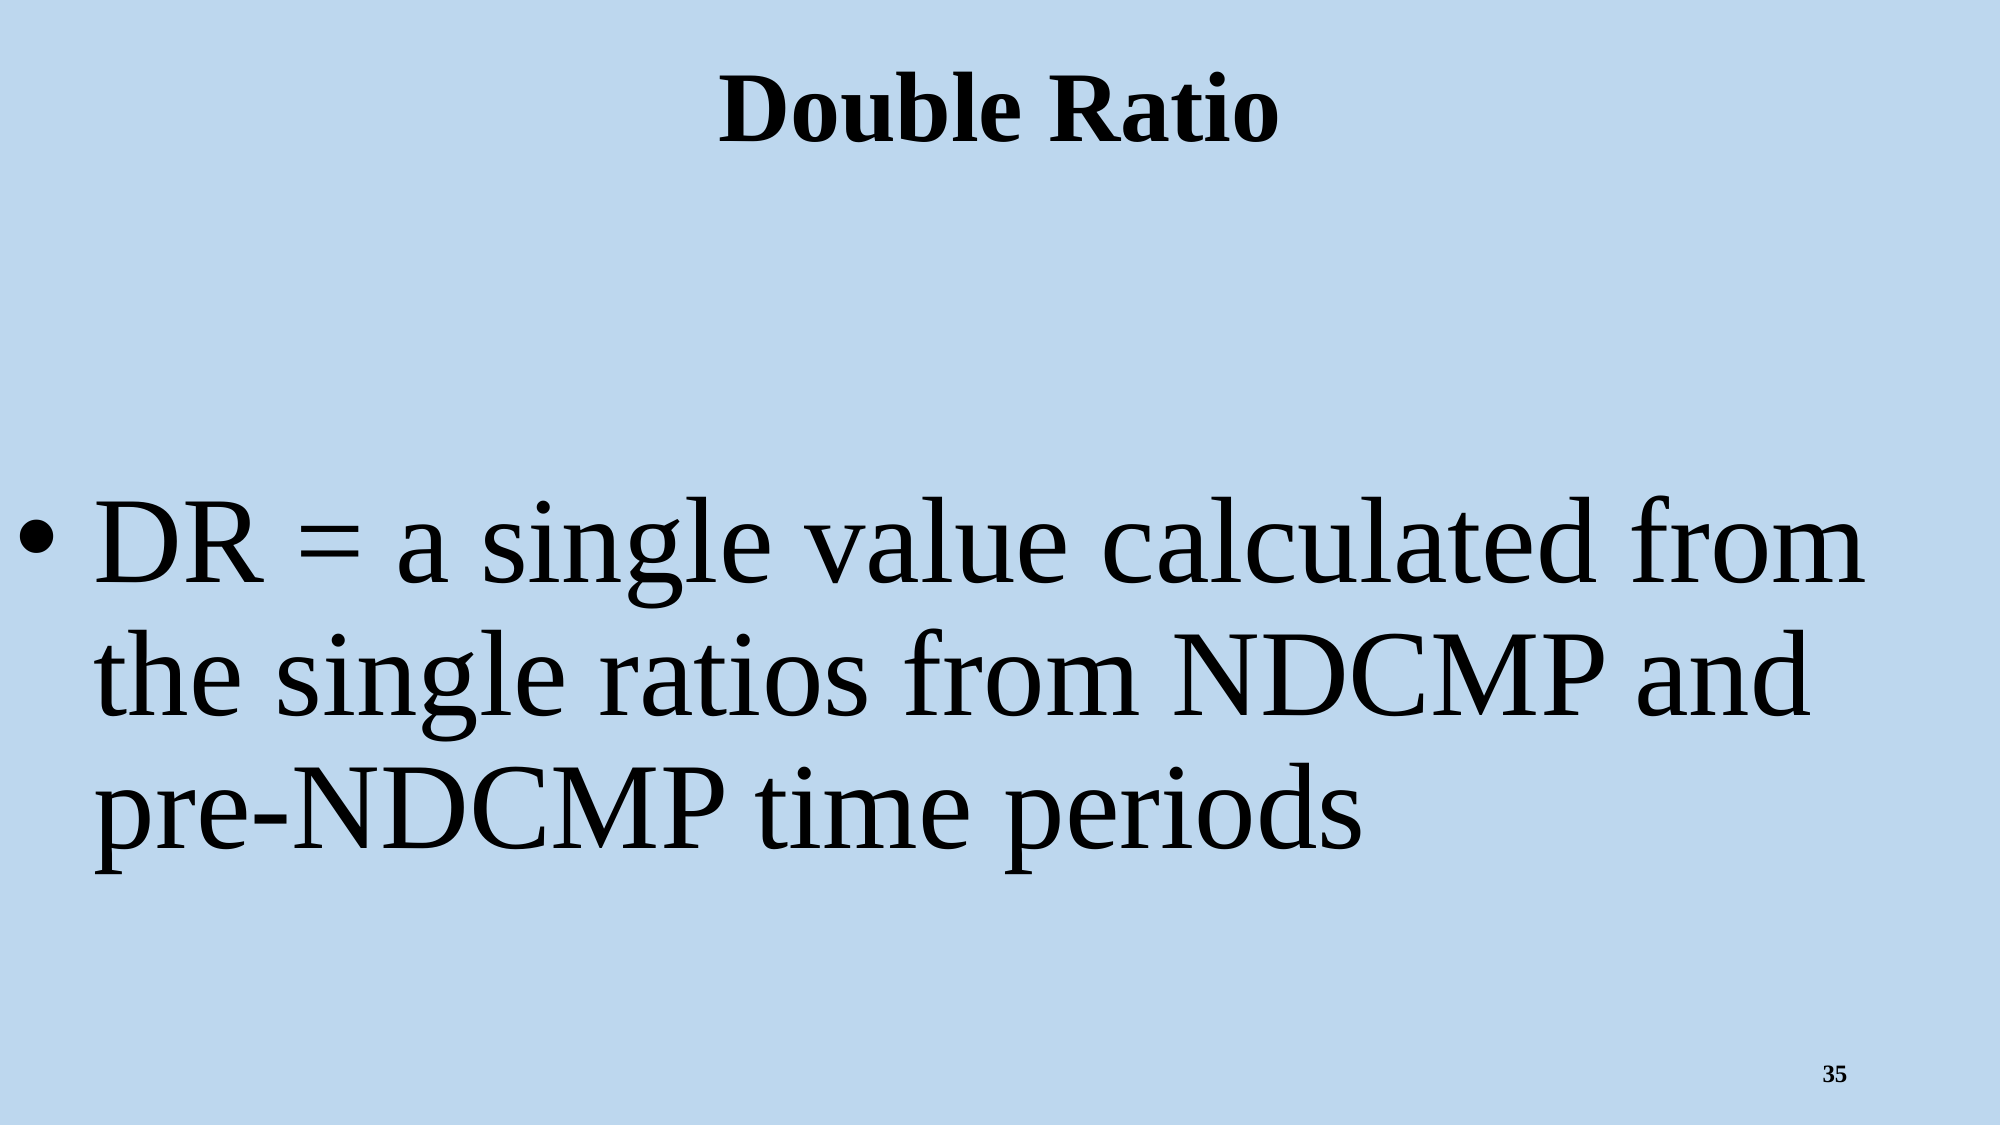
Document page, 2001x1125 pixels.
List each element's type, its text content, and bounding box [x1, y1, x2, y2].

slide_number 35 [1412, 1042, 1863, 1103]
text_box Double Ratio [137, 0, 1863, 218]
